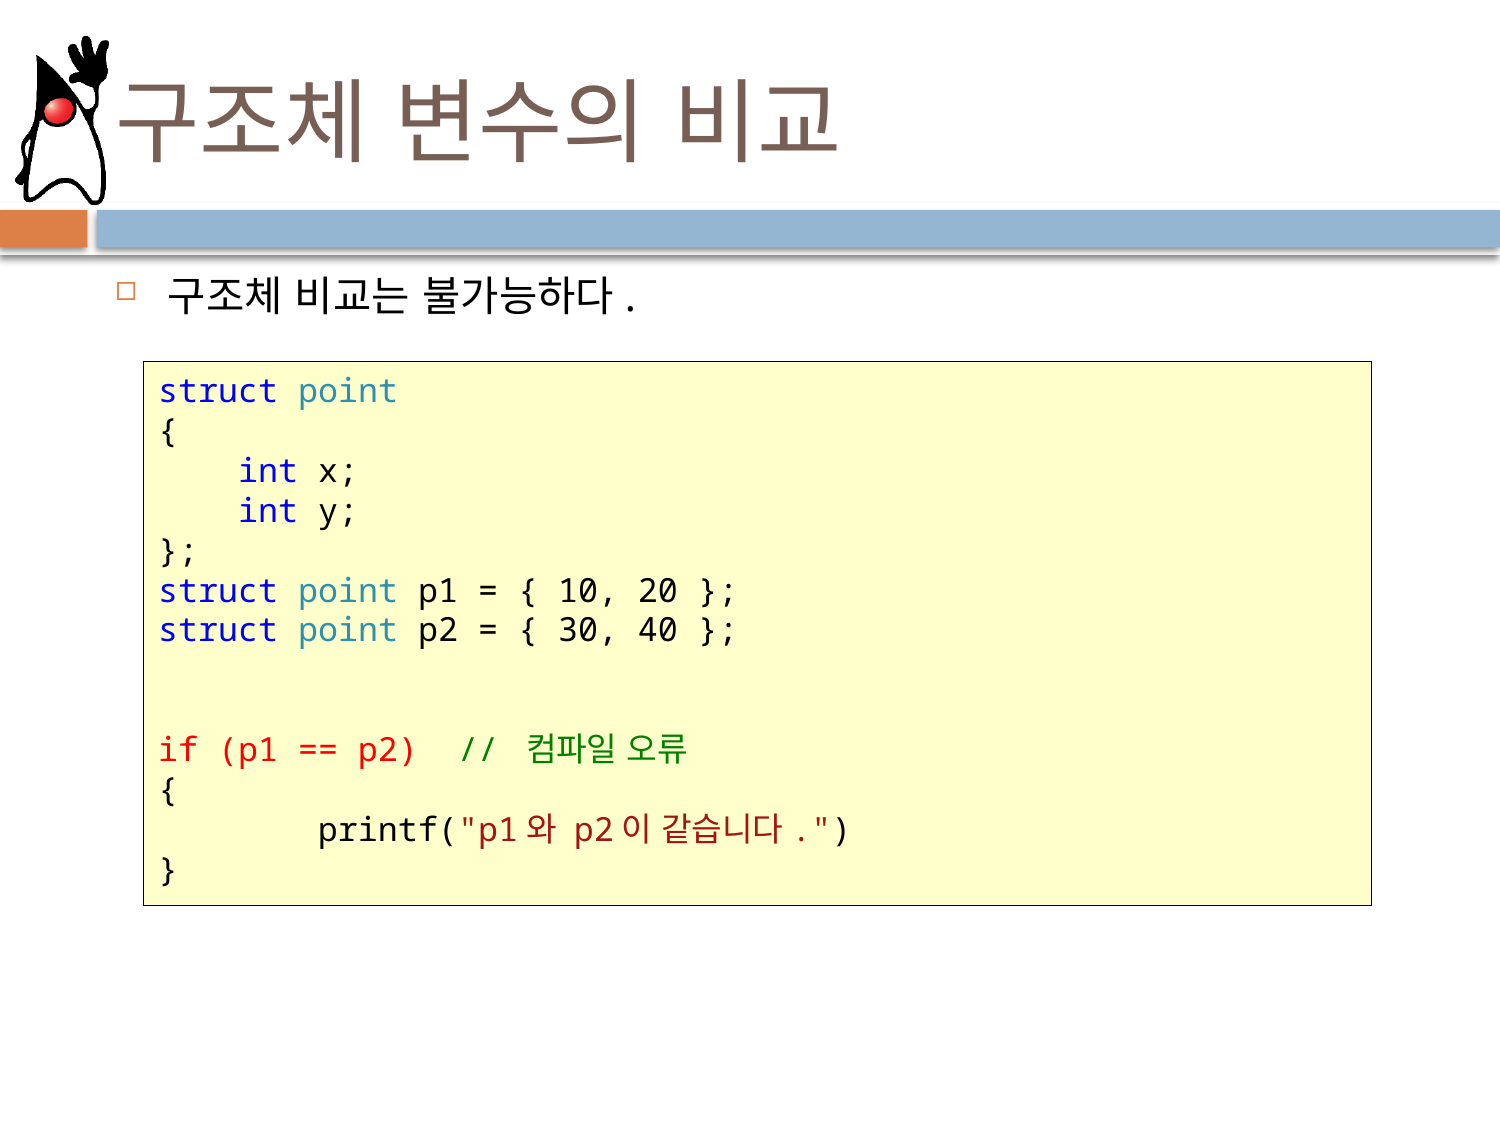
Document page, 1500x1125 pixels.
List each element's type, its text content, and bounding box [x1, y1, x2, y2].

picture [15, 36, 109, 205]
list 구조체 비교는 불가능하다. [100, 262, 1438, 1000]
text_box struct point { int x; int y; }; struct point p1 = { 10, 20 }; struct point p2 = { 30, 40 }; if (p1 == p2) // 컴파일 오류 { printf("p1와 p2이 같습니다.") } [143, 361, 1372, 906]
title 구조체 변수의 비교 [100, 37, 1438, 200]
